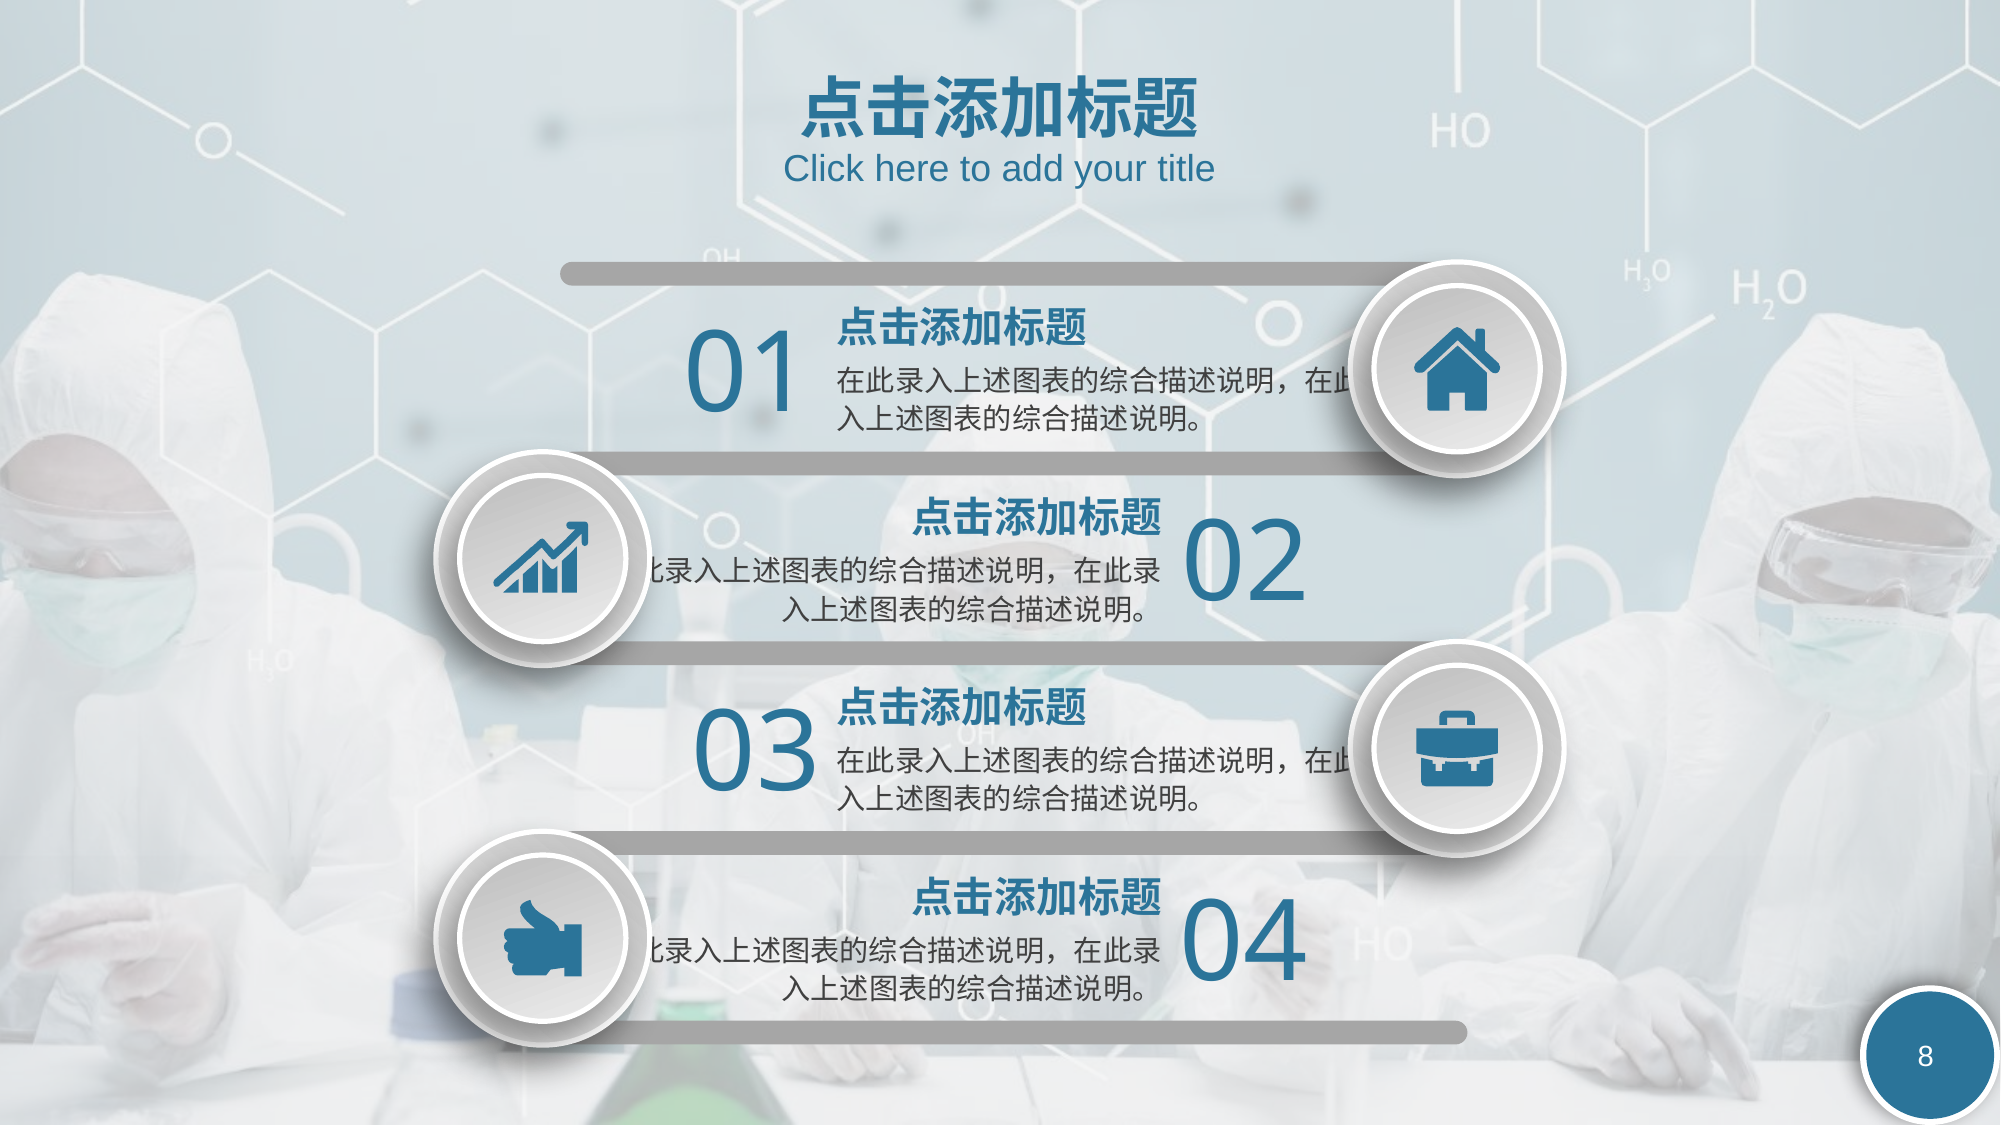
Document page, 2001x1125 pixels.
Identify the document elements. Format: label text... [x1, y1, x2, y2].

text_box 02 [1167, 480, 1326, 631]
text_box [567, 830, 1344, 856]
text_box 在此录入上述图表的综合描述说明，在此录入上述图表的综合描述说明。 [821, 731, 1323, 823]
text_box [435, 831, 650, 1046]
text_box [559, 260, 1412, 287]
text_box 点击添加标题 [690, 862, 1177, 921]
text_box [628, 640, 1409, 667]
text_box 点击添加标题 [784, 58, 1215, 136]
text_box 在此录入上述图表的综合描述说明，在此录入上述图表的综合描述说明。 [650, 921, 1177, 1013]
text_box Click here to add your title [768, 136, 1231, 197]
text_box 01 [668, 291, 827, 441]
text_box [1350, 261, 1565, 476]
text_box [1350, 641, 1565, 856]
text_box 在此录入上述图表的综合描述说明，在此录入上述图表的综合描述说明。 [650, 541, 1177, 634]
text_box 点击添加标题 [690, 483, 1177, 541]
text_box 点击添加标题 [821, 293, 1308, 351]
text_box [650, 1019, 1469, 1046]
text_box 在此录入上述图表的综合描述说明，在此录入上述图表的综合描述说明。 [821, 351, 1323, 444]
text_box 03 [677, 670, 836, 821]
text_box 04 [1165, 860, 1324, 1011]
text_box [569, 450, 1345, 477]
text_box 点击添加标题 [821, 673, 1308, 731]
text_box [435, 451, 650, 666]
